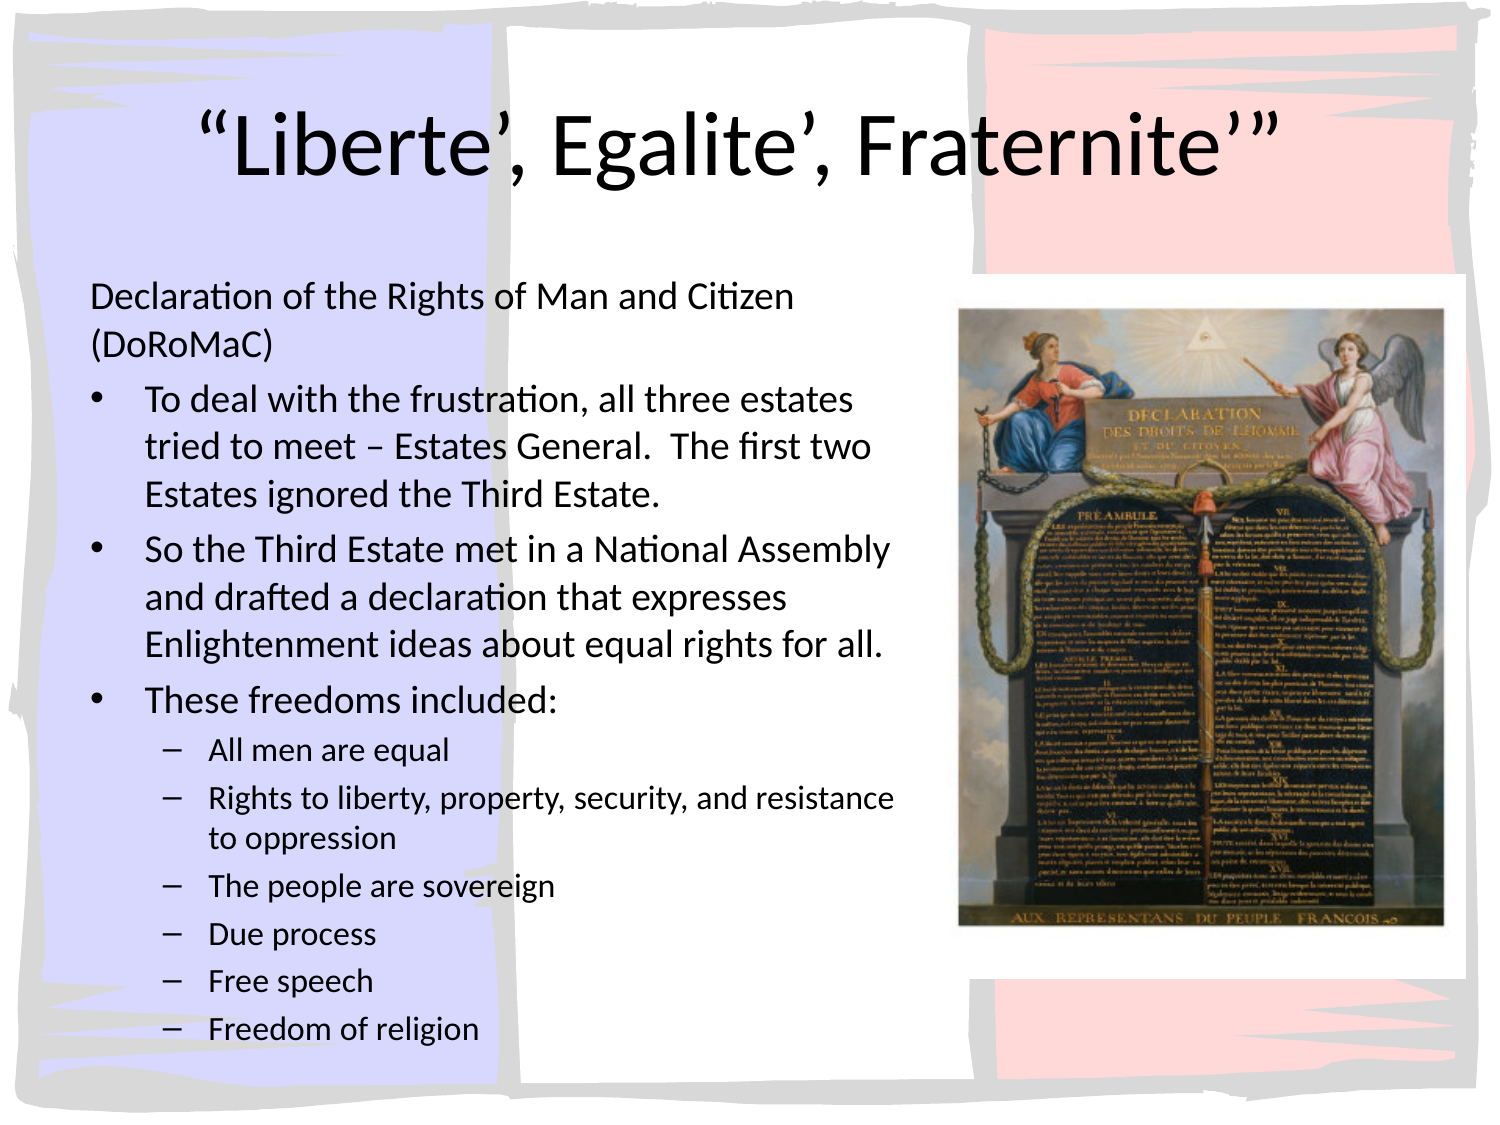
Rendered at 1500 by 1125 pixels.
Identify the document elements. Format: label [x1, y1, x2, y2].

picture [8, 0, 1492, 1113]
list [937, 274, 1466, 979]
